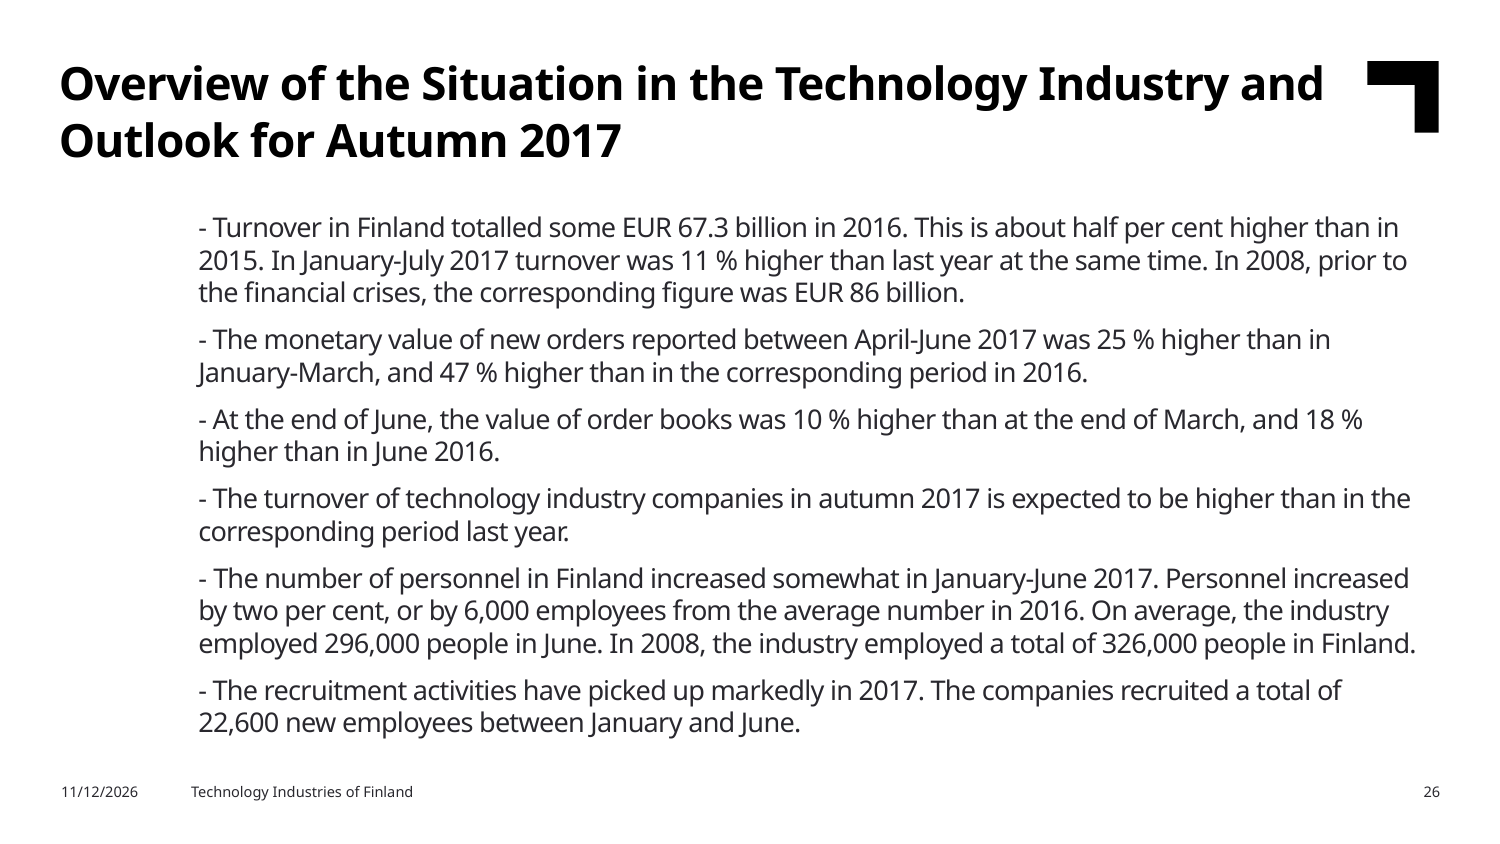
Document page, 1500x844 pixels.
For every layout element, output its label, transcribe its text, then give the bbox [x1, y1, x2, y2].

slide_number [46, 775, 175, 803]
slide_number 26 [1313, 775, 1456, 803]
list Overview of the Situation in the Technology Industry and Outlook for Autumn 2017 [41, 46, 1353, 153]
footer Technology Industries of Finland [175, 775, 517, 803]
list - Turnover in Finland totalled some EUR 67.3 billion in 2016. This is about half per cent higher than in 2015. In January-July 2017 turnover was 11 % higher than last year at the same time. In 2008, prior to the financial crises, the corresponding figure was EUR 86 billion. - The monetary value of new orders reported between April-June 2017 was 25 % higher than in January-March, and 47 % higher than in the corresponding period in 2016. - At the end of June, the value of order books was 10 % higher than at the end of March, and 18 % higher than in June 2016. - The turnover of technology industry companies in autumn 2017 is expected to be higher than in the corresponding period last year. - The number of personnel in Finland increased somewhat in January-June 2017. Personnel increased by two per cent, or by 6,000 employees from the average number in 2016. On average, the industry employed 296,000 people in June. In 2008, the industry employed a total of 326,000 people in Finland. - The recruitment activities have picked up markedly in 2017. The companies recruited a total of 22,600 new employees between January and June. [183, 203, 1441, 784]
